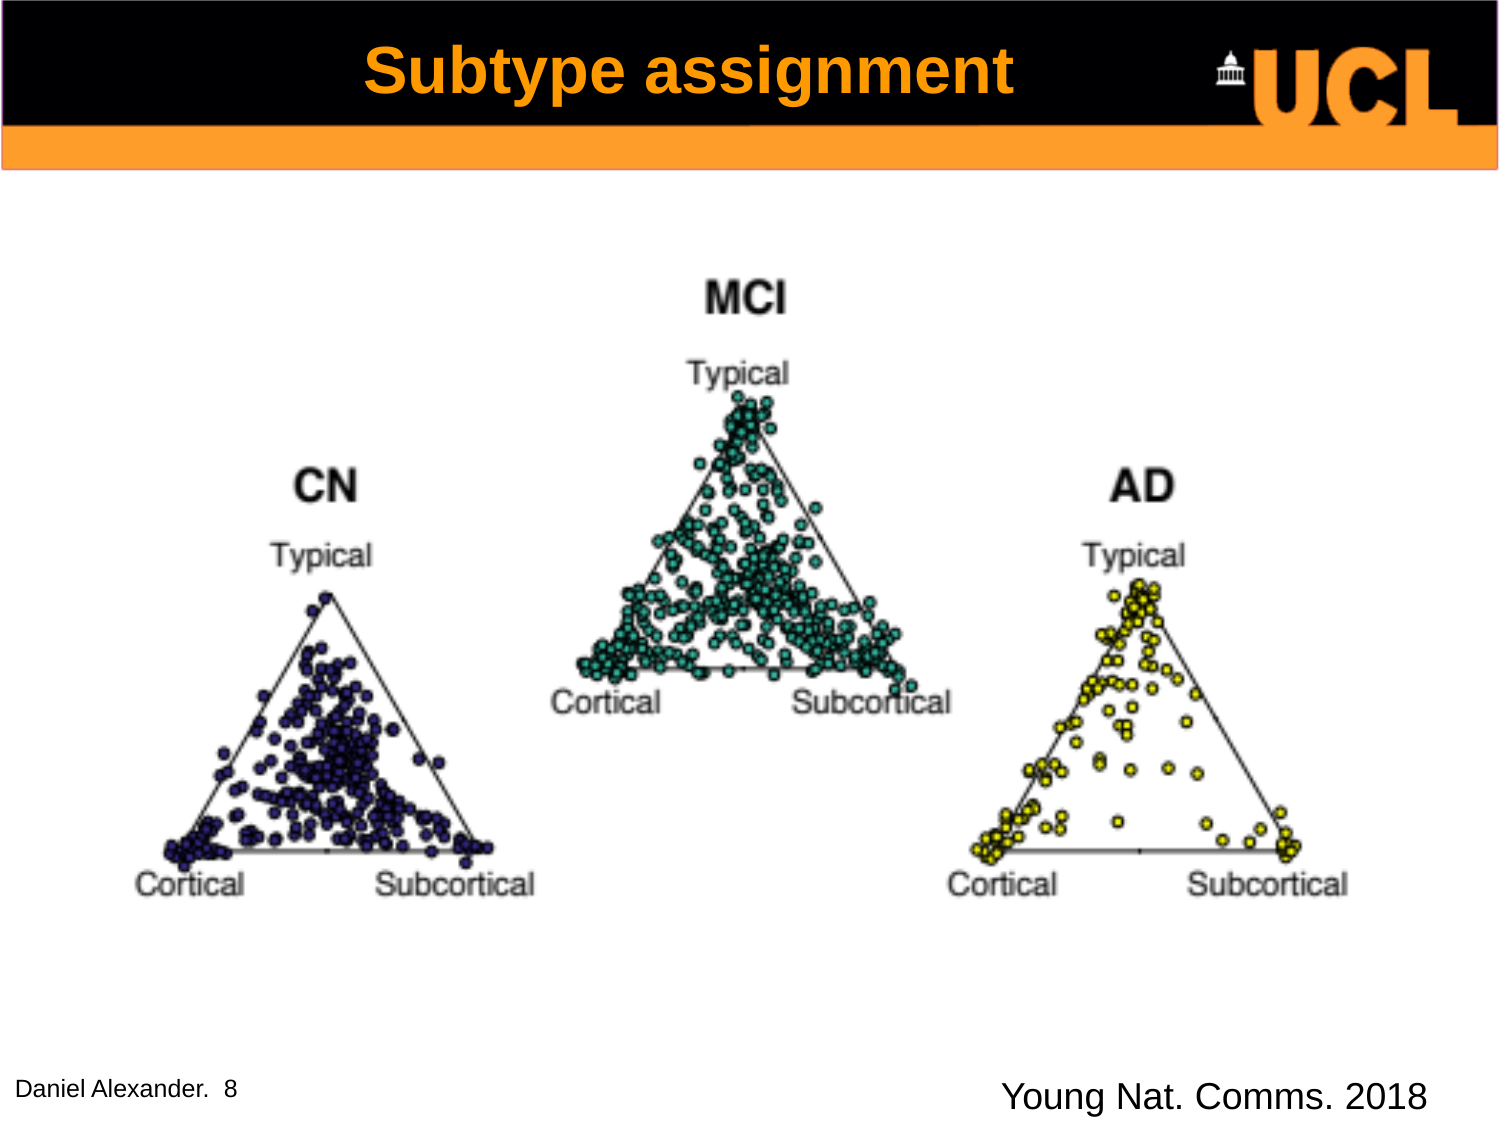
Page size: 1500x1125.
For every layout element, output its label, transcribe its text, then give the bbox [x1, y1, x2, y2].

text_box Young Nat. Comms. 2018 [986, 1064, 1500, 1125]
title Subtype assignment [348, 19, 1164, 230]
picture [0, 0, 1500, 172]
picture [123, 231, 1389, 965]
